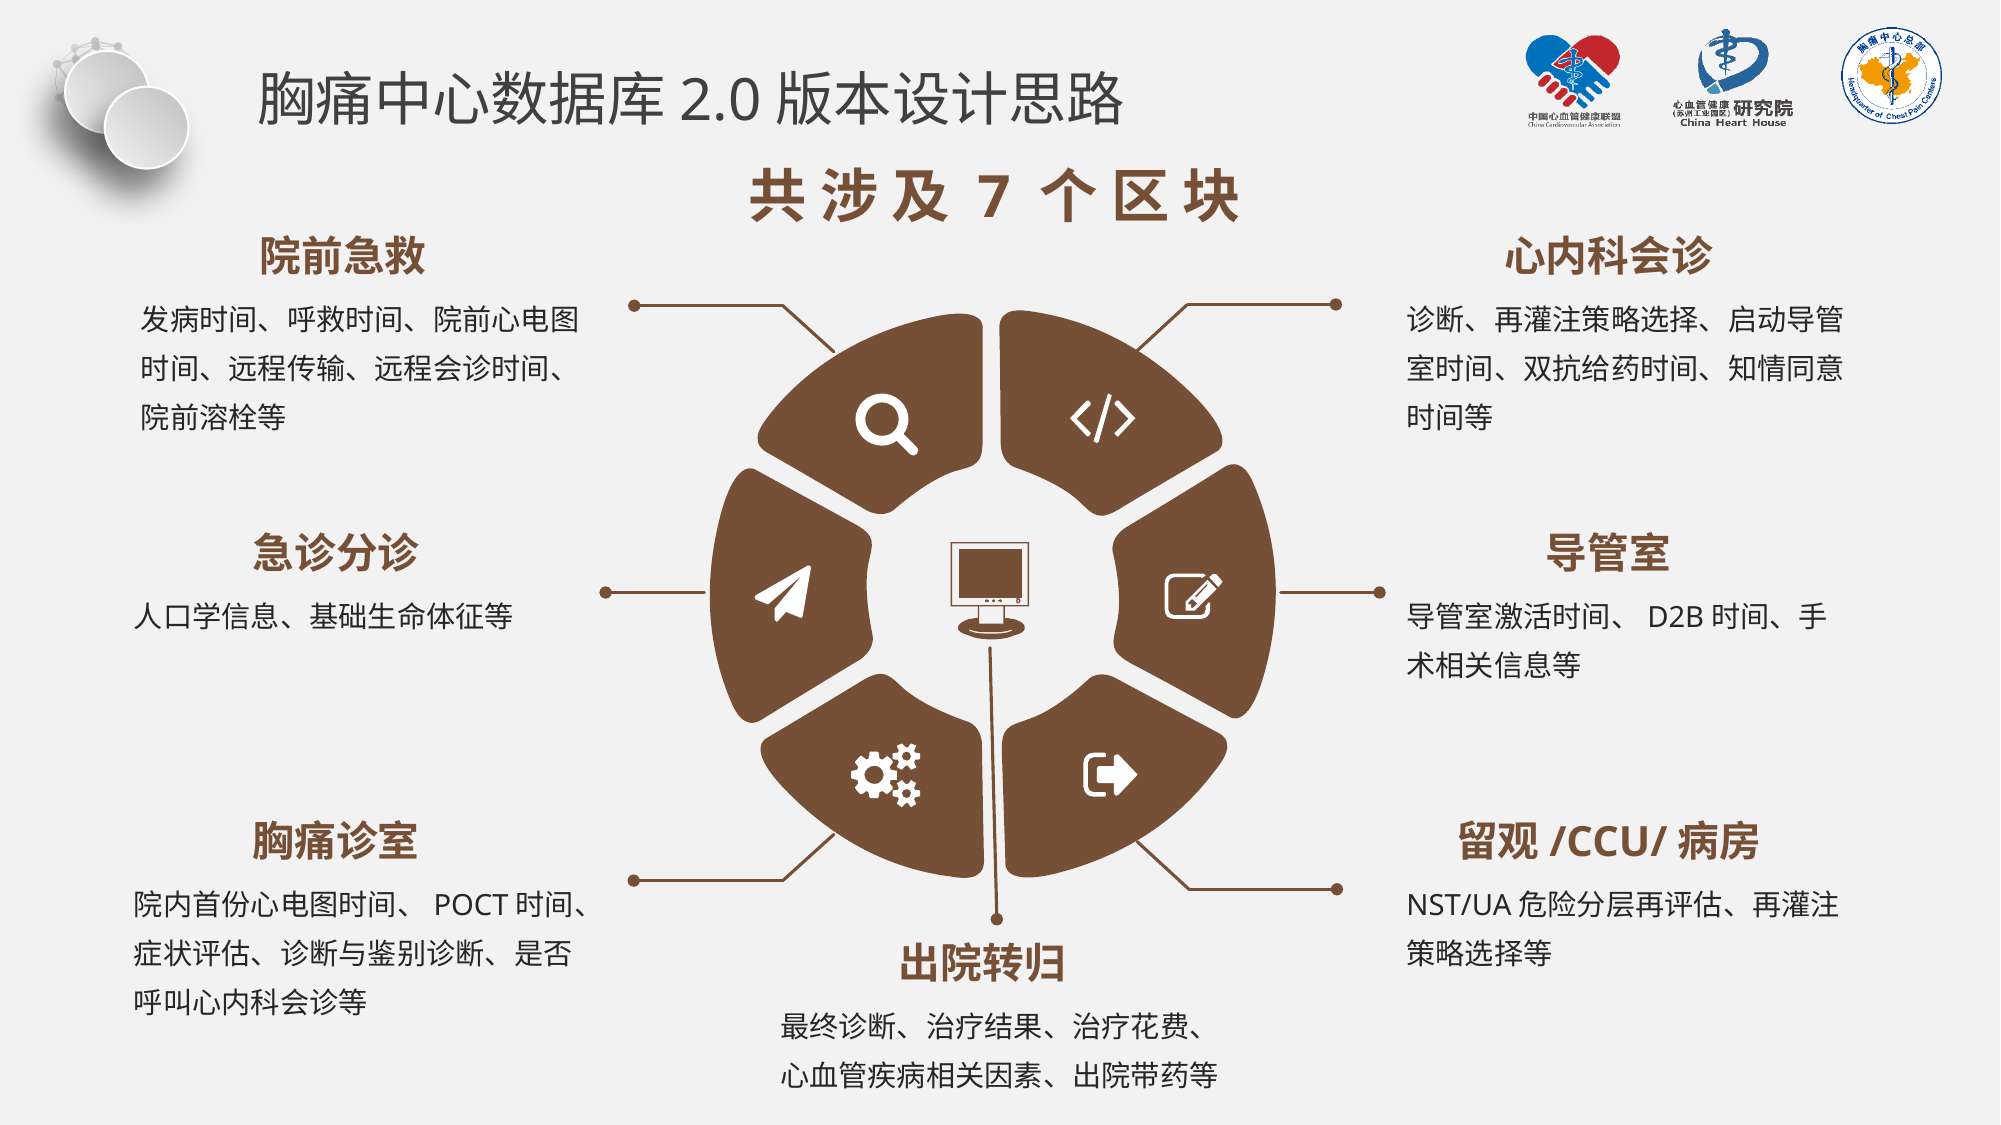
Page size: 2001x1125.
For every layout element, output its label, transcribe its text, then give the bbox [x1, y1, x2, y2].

picture [1523, 27, 1625, 133]
text_box [103, 85, 190, 170]
text_box [1001, 674, 1228, 878]
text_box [1379, 519, 1867, 686]
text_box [113, 222, 602, 439]
text_box [1185, 579, 1217, 611]
text_box [1083, 752, 1106, 797]
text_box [1137, 841, 1337, 890]
text_box [140, 65, 150, 85]
text_box [950, 542, 1030, 640]
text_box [782, 834, 834, 881]
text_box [107, 519, 595, 636]
text_box [1093, 393, 1112, 443]
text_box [107, 807, 595, 1024]
text_box [851, 743, 921, 808]
text_box [1096, 754, 1138, 796]
text_box [1209, 573, 1223, 588]
picture [1673, 29, 1793, 126]
text_box [760, 673, 985, 878]
text_box [1164, 573, 1211, 619]
text_box [1114, 400, 1136, 437]
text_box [753, 929, 1241, 1096]
text_box [709, 468, 873, 723]
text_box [1379, 807, 1867, 974]
text_box 胸痛中心数据库2.0版本设计思路 [227, 65, 1155, 130]
text_box [1112, 464, 1276, 719]
text_box [999, 310, 1223, 516]
text_box [855, 393, 919, 456]
picture [1841, 27, 1942, 124]
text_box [1379, 222, 1867, 439]
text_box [989, 647, 997, 920]
text_box 共 涉 及 7 个 区 块 [733, 152, 1256, 237]
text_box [782, 305, 834, 352]
text_box [1069, 400, 1091, 437]
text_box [1135, 304, 1336, 352]
text_box [754, 565, 811, 622]
text_box [757, 313, 983, 515]
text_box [55, 41, 140, 124]
